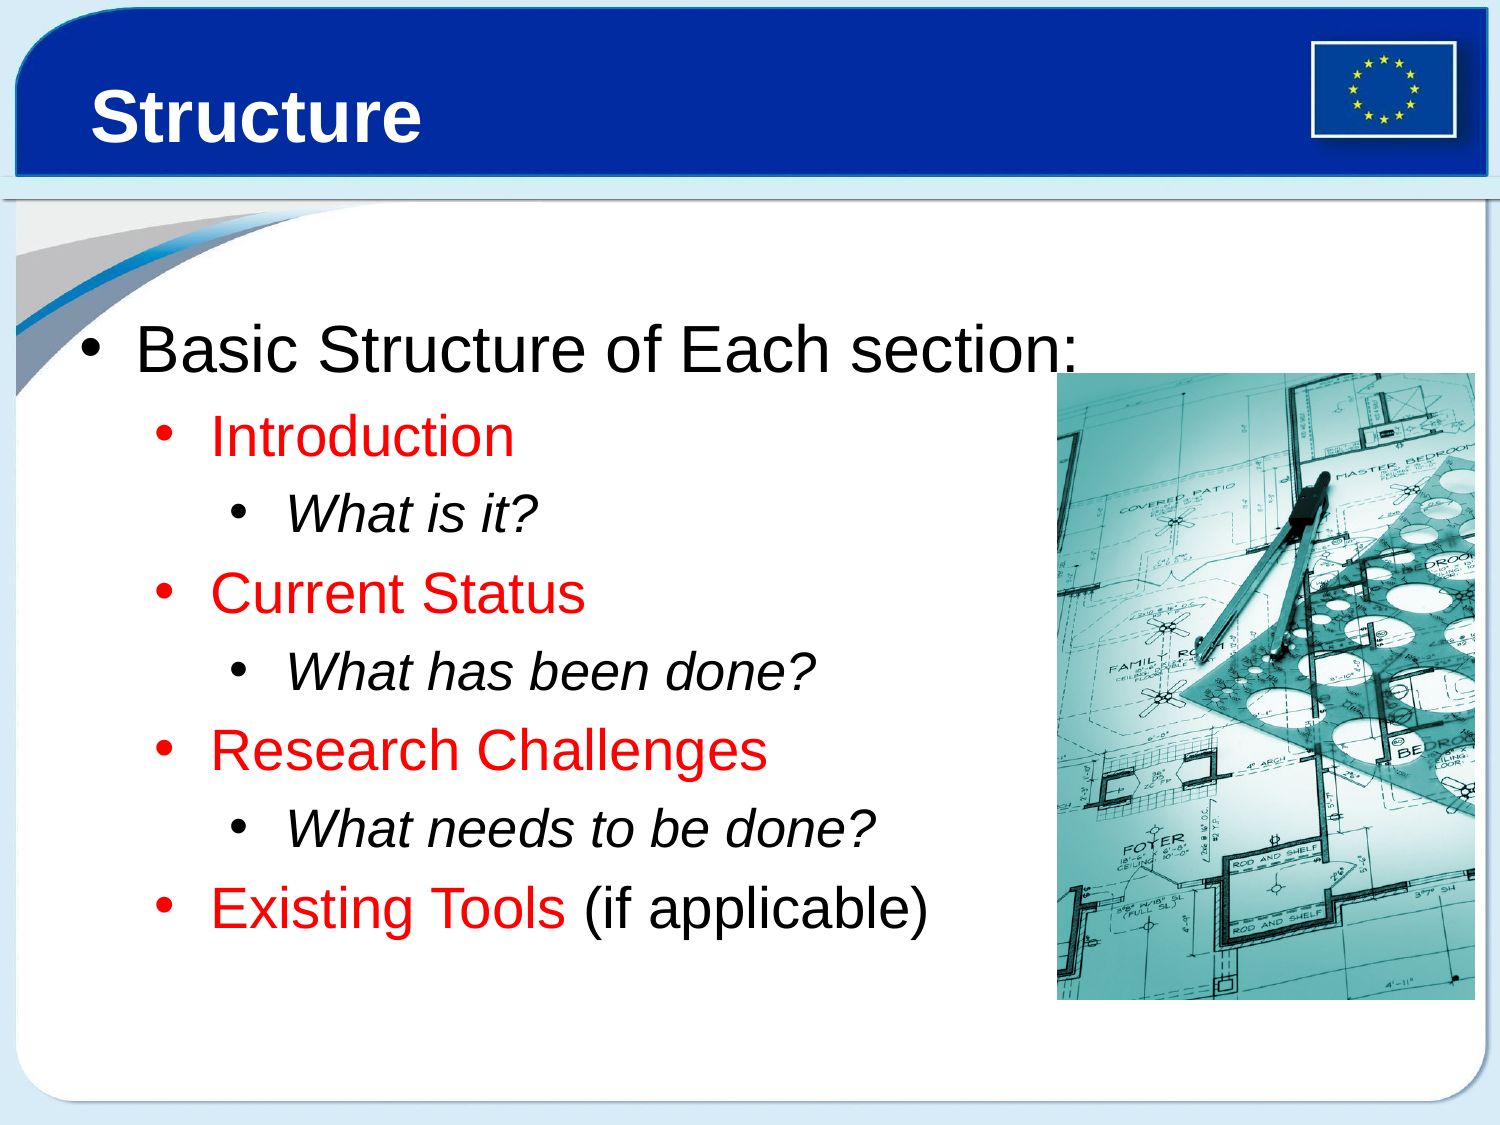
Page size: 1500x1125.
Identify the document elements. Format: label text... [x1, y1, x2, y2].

text_box Basic Structure of Each section: Introduction What is it? Current Status What has been done? Research Challenges What needs to be done? Existing Tools (if applicable) [64, 373, 1054, 948]
picture [0, 0, 1500, 1125]
text_box Structure [75, 19, 1294, 207]
